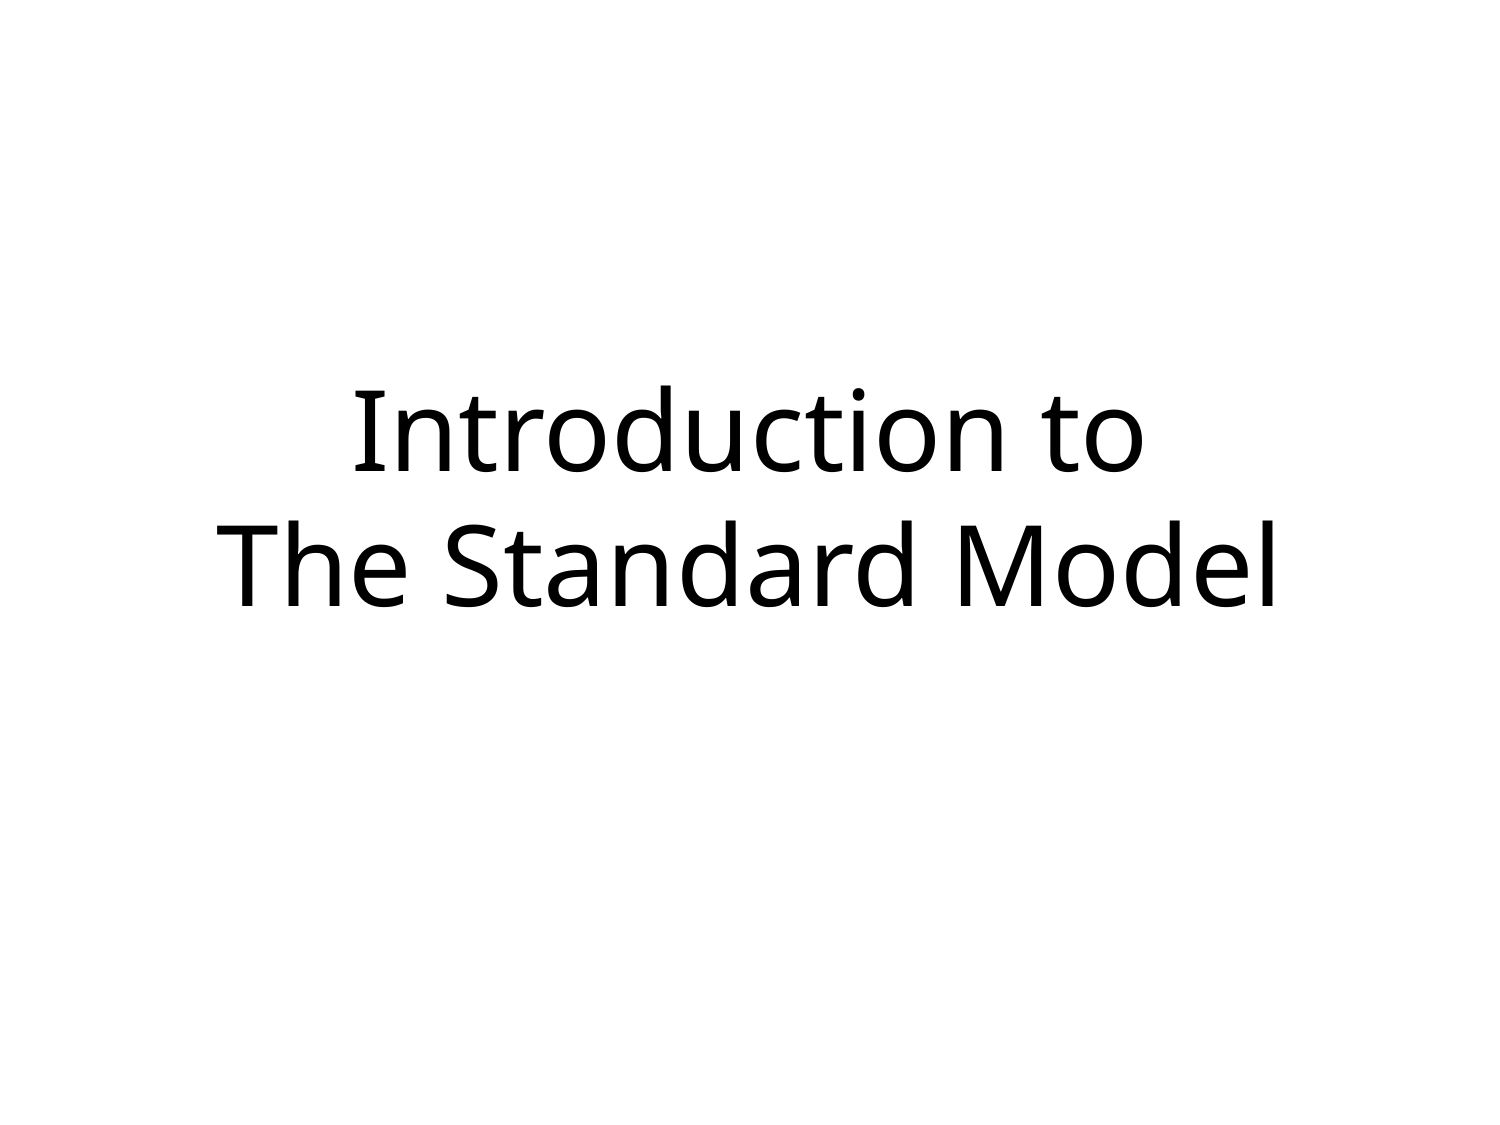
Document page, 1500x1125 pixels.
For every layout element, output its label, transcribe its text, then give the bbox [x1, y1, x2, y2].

title Introduction to The Standard Model [112, 349, 1388, 638]
